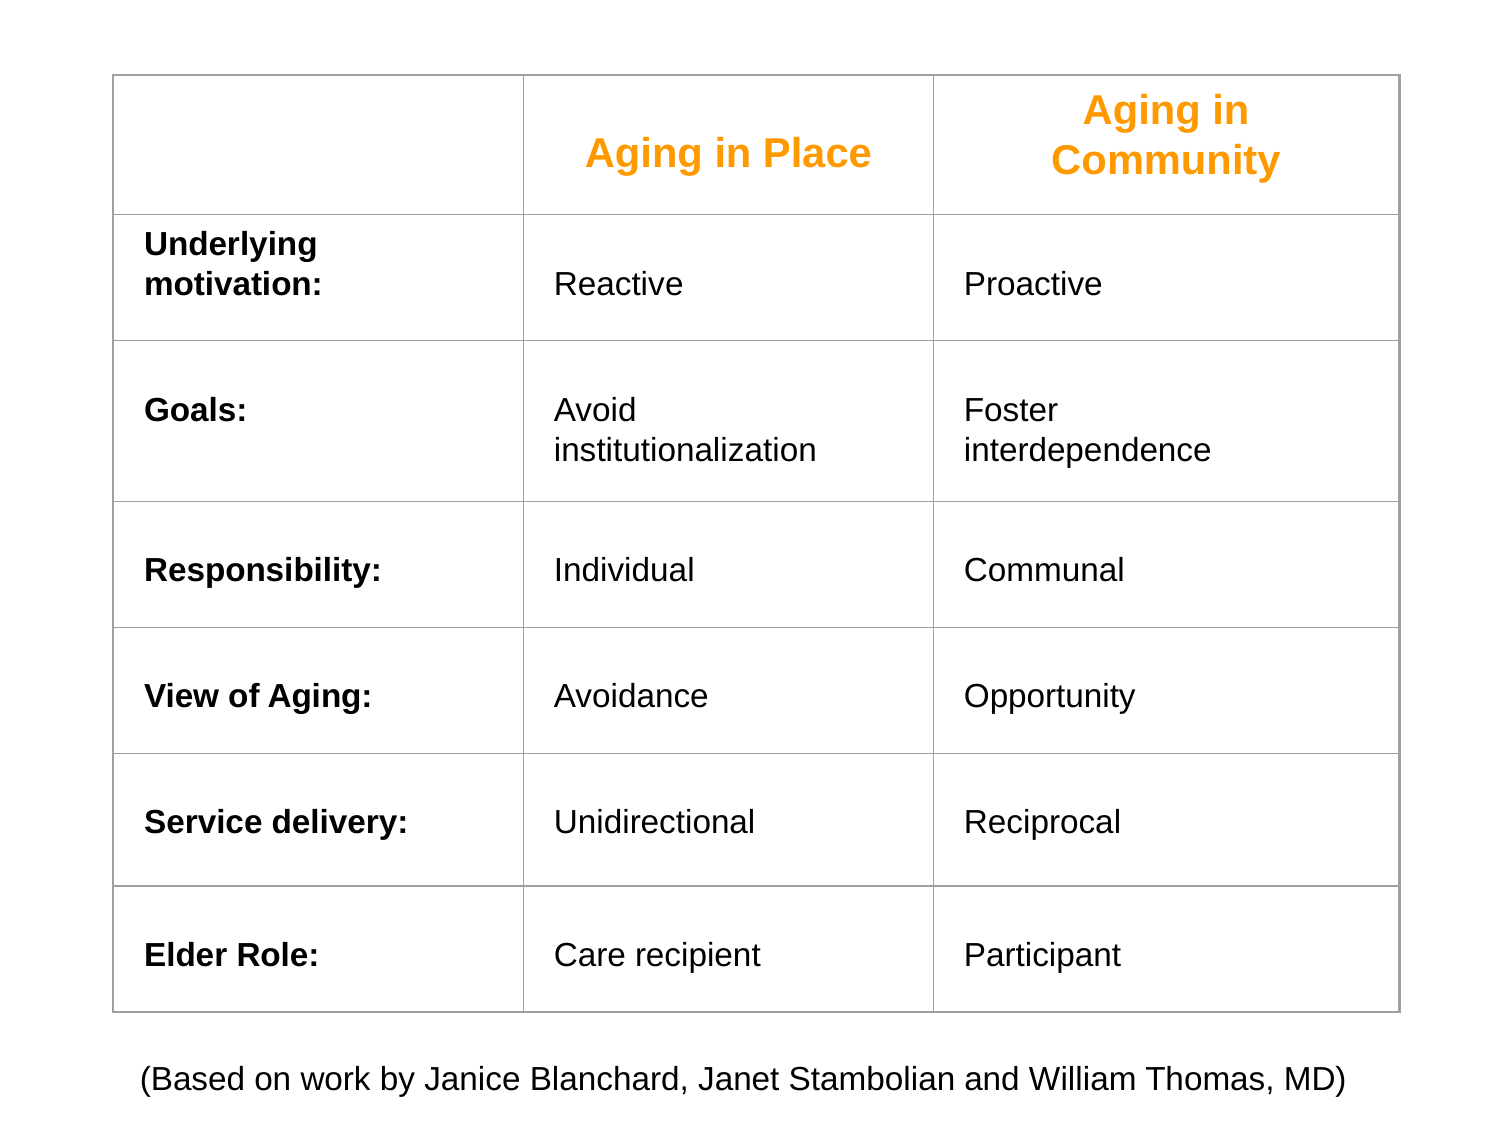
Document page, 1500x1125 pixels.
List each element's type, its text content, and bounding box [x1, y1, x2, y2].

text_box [112, 74, 1401, 1013]
text_box (Based on work by Janice Blanchard, Janet Stambolian and William Thomas, MD) [124, 1049, 1500, 1105]
